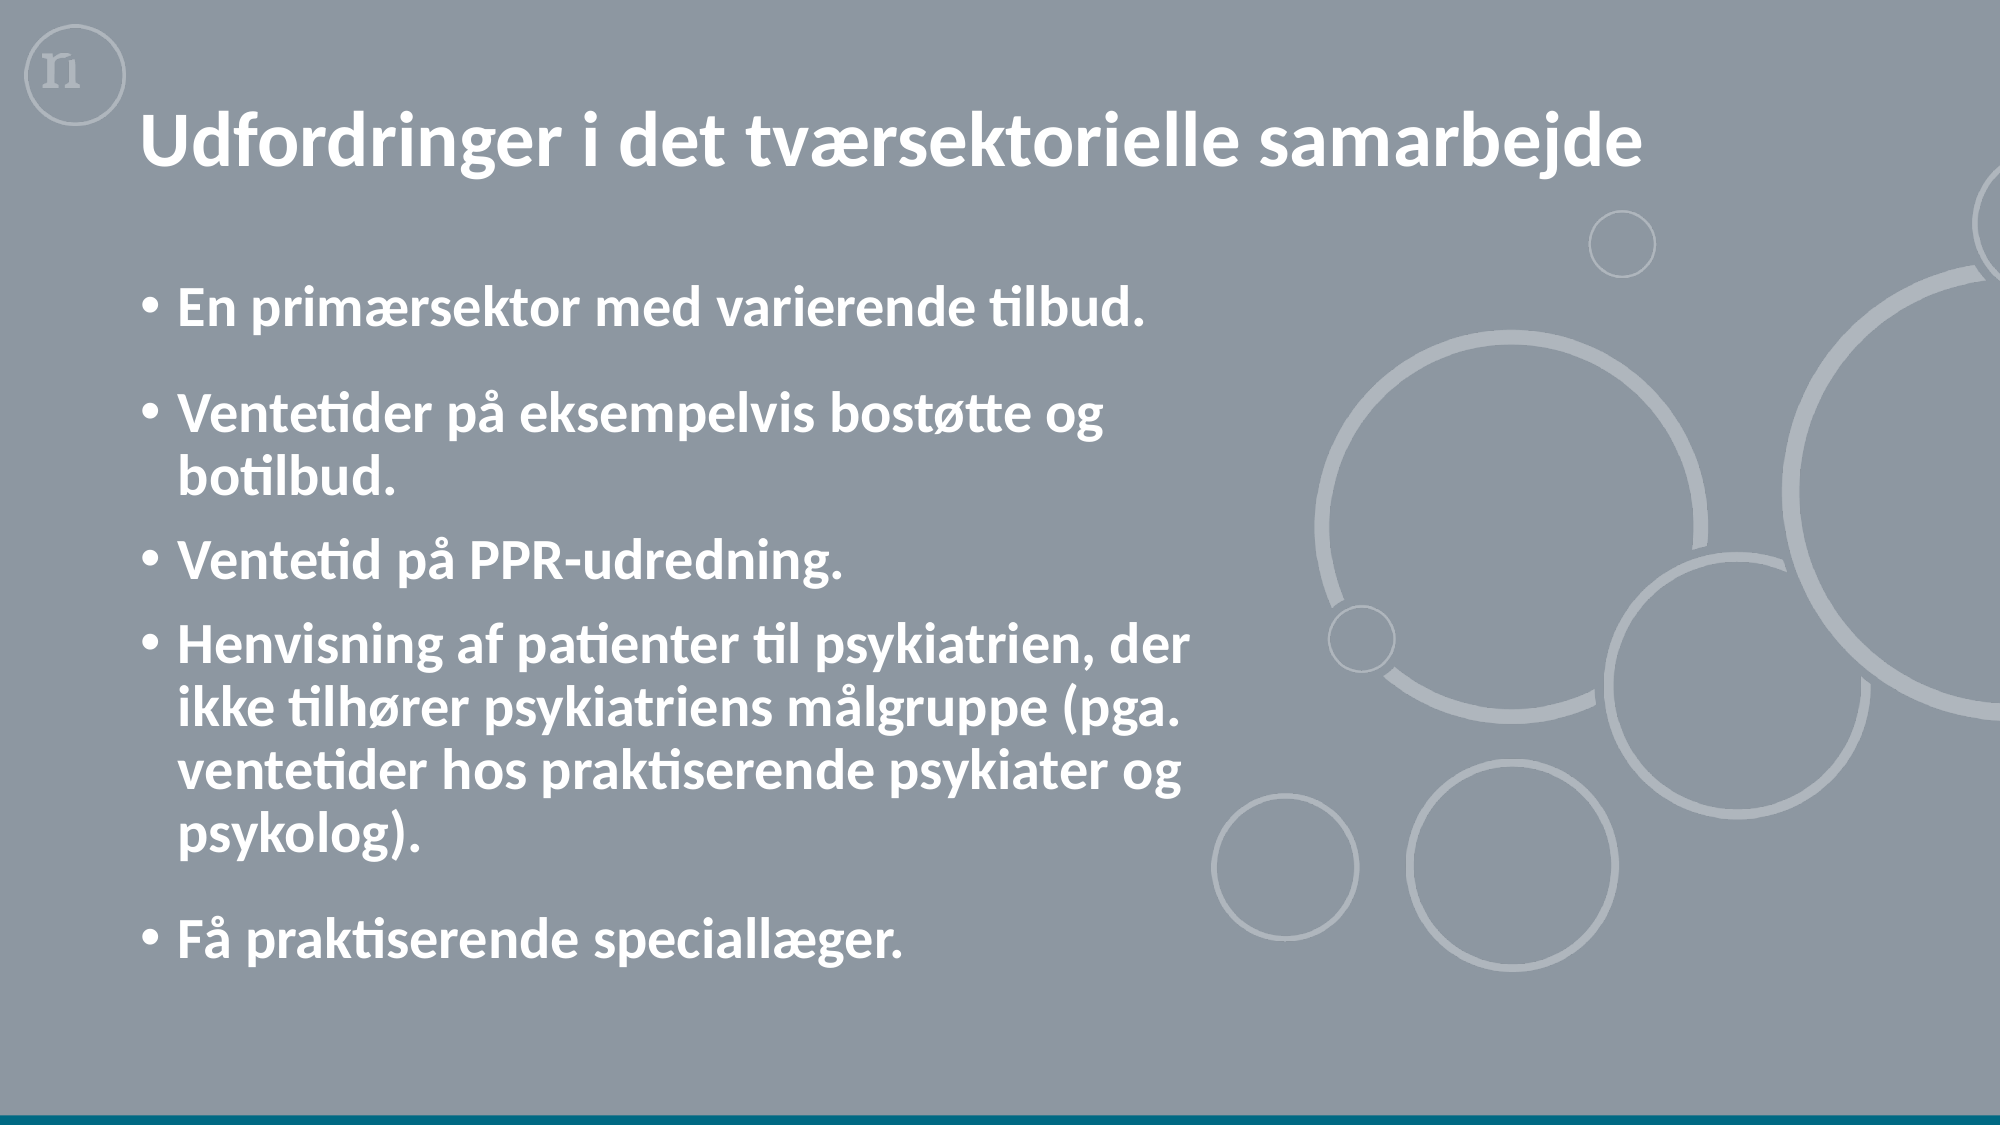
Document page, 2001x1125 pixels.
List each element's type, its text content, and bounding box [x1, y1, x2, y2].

list En primærsektor med varierende tilbud. Ventetider på eksempelvis bostøtte og botilbud. Ventetid på PPR-udredning. Henvisning af patienter til psykiatrien, der ikke tilhører psykiatriens målgruppe (pga. ventetider hos praktiserende psykiater og psykolog). Få praktiserende speciallæger. [125, 268, 1272, 1061]
picture [24, 24, 126, 126]
title Udfordringer i det tværsektorielle samarbejde [124, 58, 1891, 223]
picture [1211, 158, 2001, 972]
